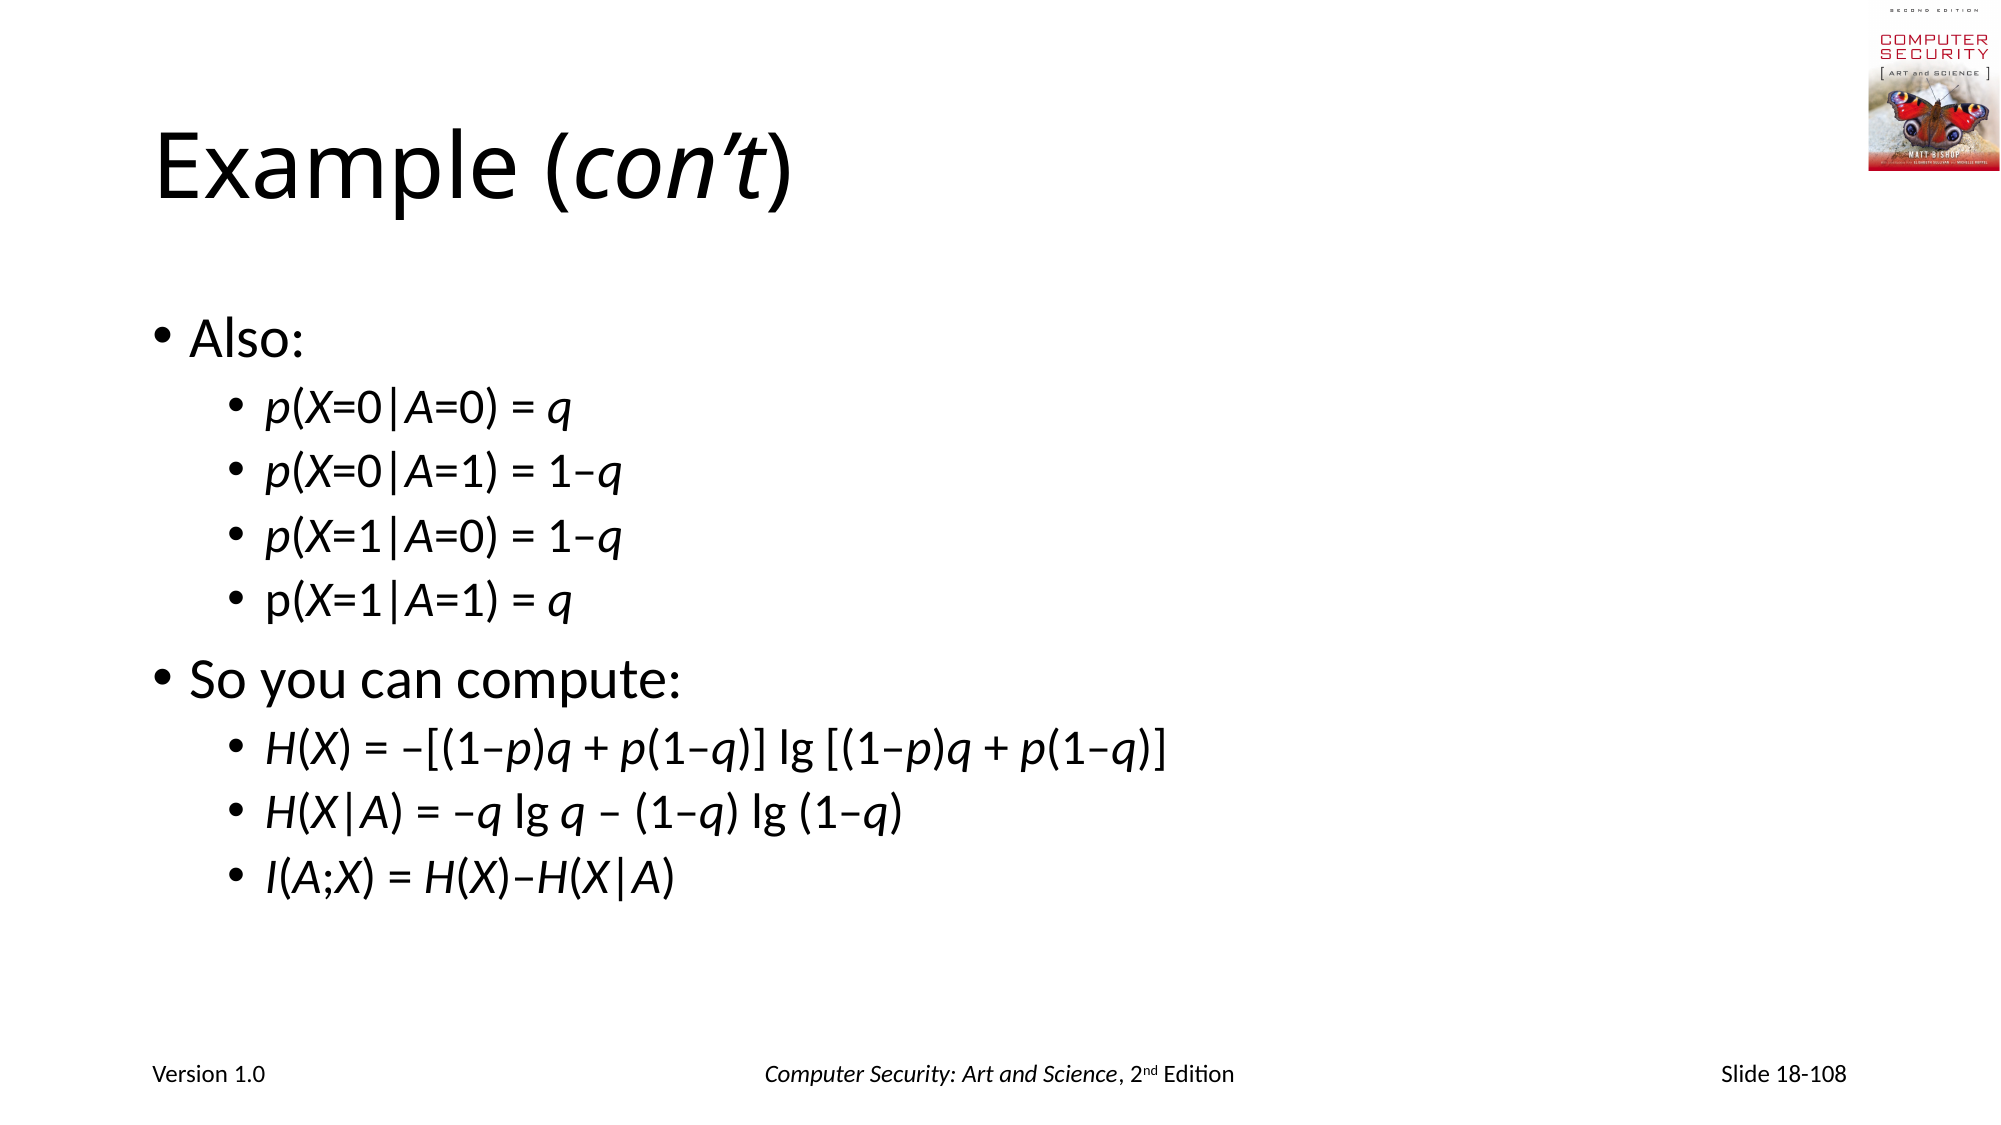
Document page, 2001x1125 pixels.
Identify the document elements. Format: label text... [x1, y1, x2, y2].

slide_number Slide 18-108 [1412, 1042, 1863, 1103]
title Example (con’t) [137, 59, 1863, 278]
list Also: p(X=0|A=0) = q p(X=0|A=1) = 1–q p(X=1|A=0) = 1–q p(X=1|A=1) = q So you can compute: H(X) = –[(1–p)q + p(1–q)] lg [(1–p)q + p(1–q)] H(X|A) = –q lg q – (1–q) lg (1–q) I(A;X) = H(X)–H(X|A) [137, 299, 1863, 1014]
footer Computer Security: Art and Science, 2nd Edition [662, 1042, 1338, 1103]
picture [1868, 0, 2000, 171]
slide_number Version 1.0 [137, 1042, 588, 1103]
